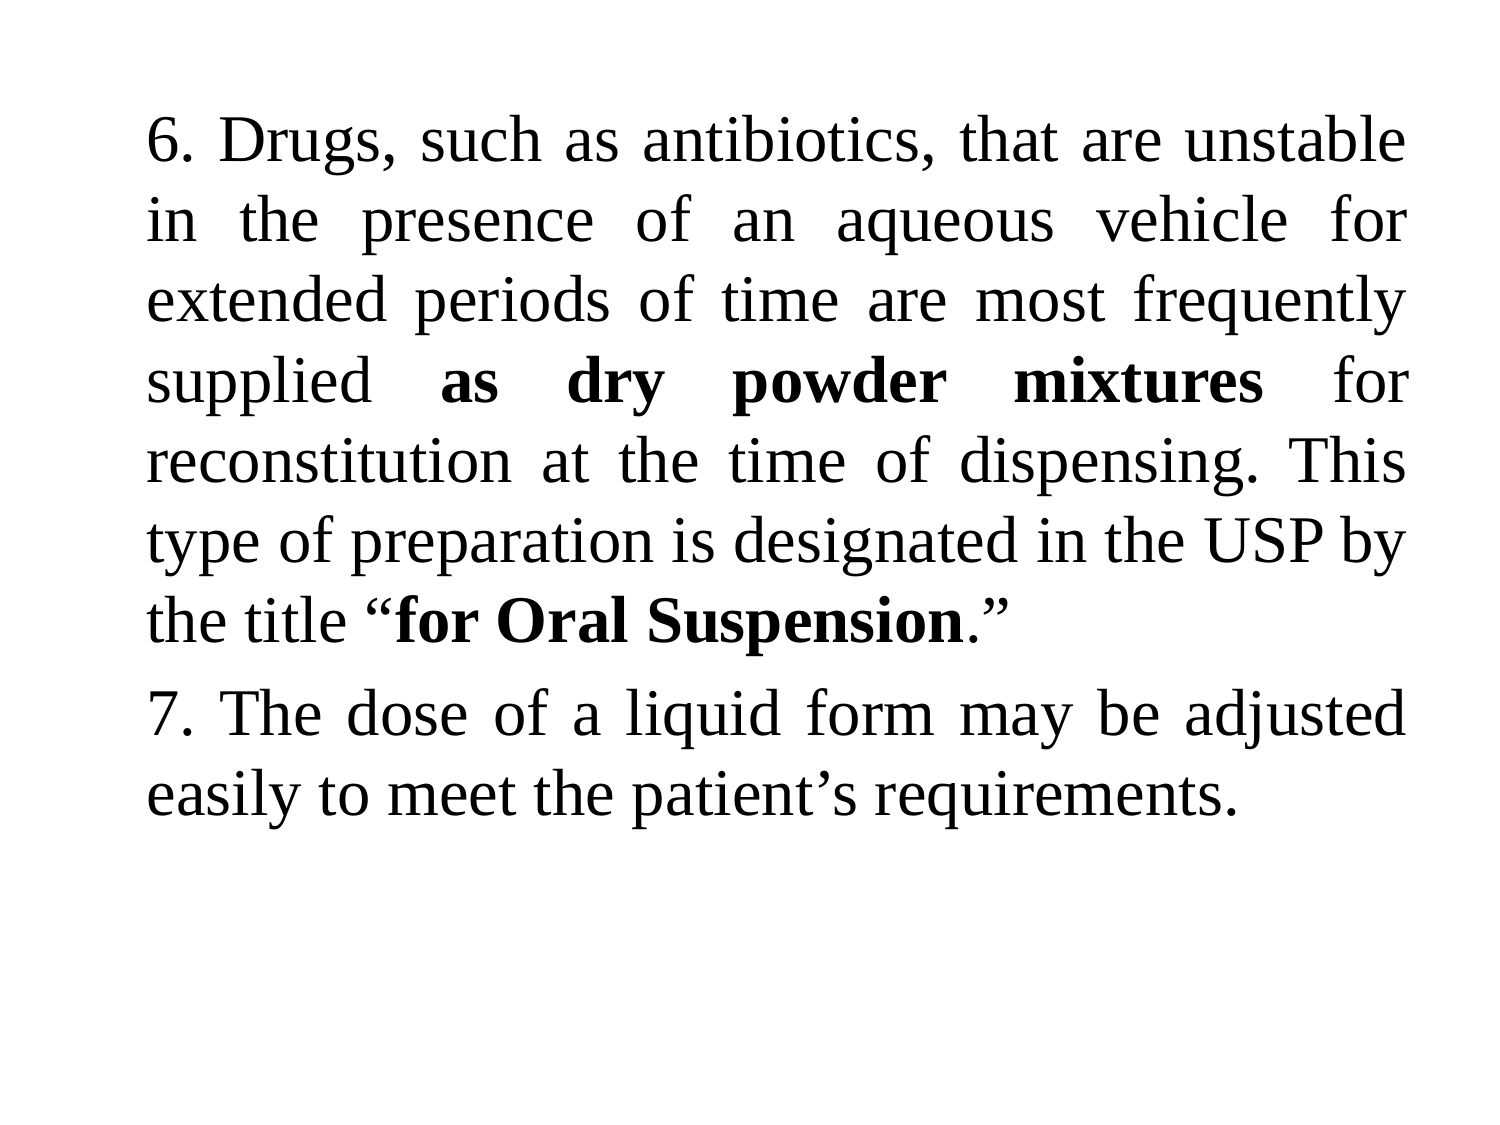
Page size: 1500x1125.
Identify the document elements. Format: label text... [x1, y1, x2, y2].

list 6. Drugs, such as antibiotics, that are unstable in the presence of an aqueous vehicle for extended periods of time are most frequently supplied as dry powder mixtures for reconstitution at the time of dispensing. This type of preparation is designated in the USP by the title “for Oral Suspension.” 7. The dose of a liquid form may be adjusted easily to meet the patient’s requirements. [75, 87, 1425, 1005]
